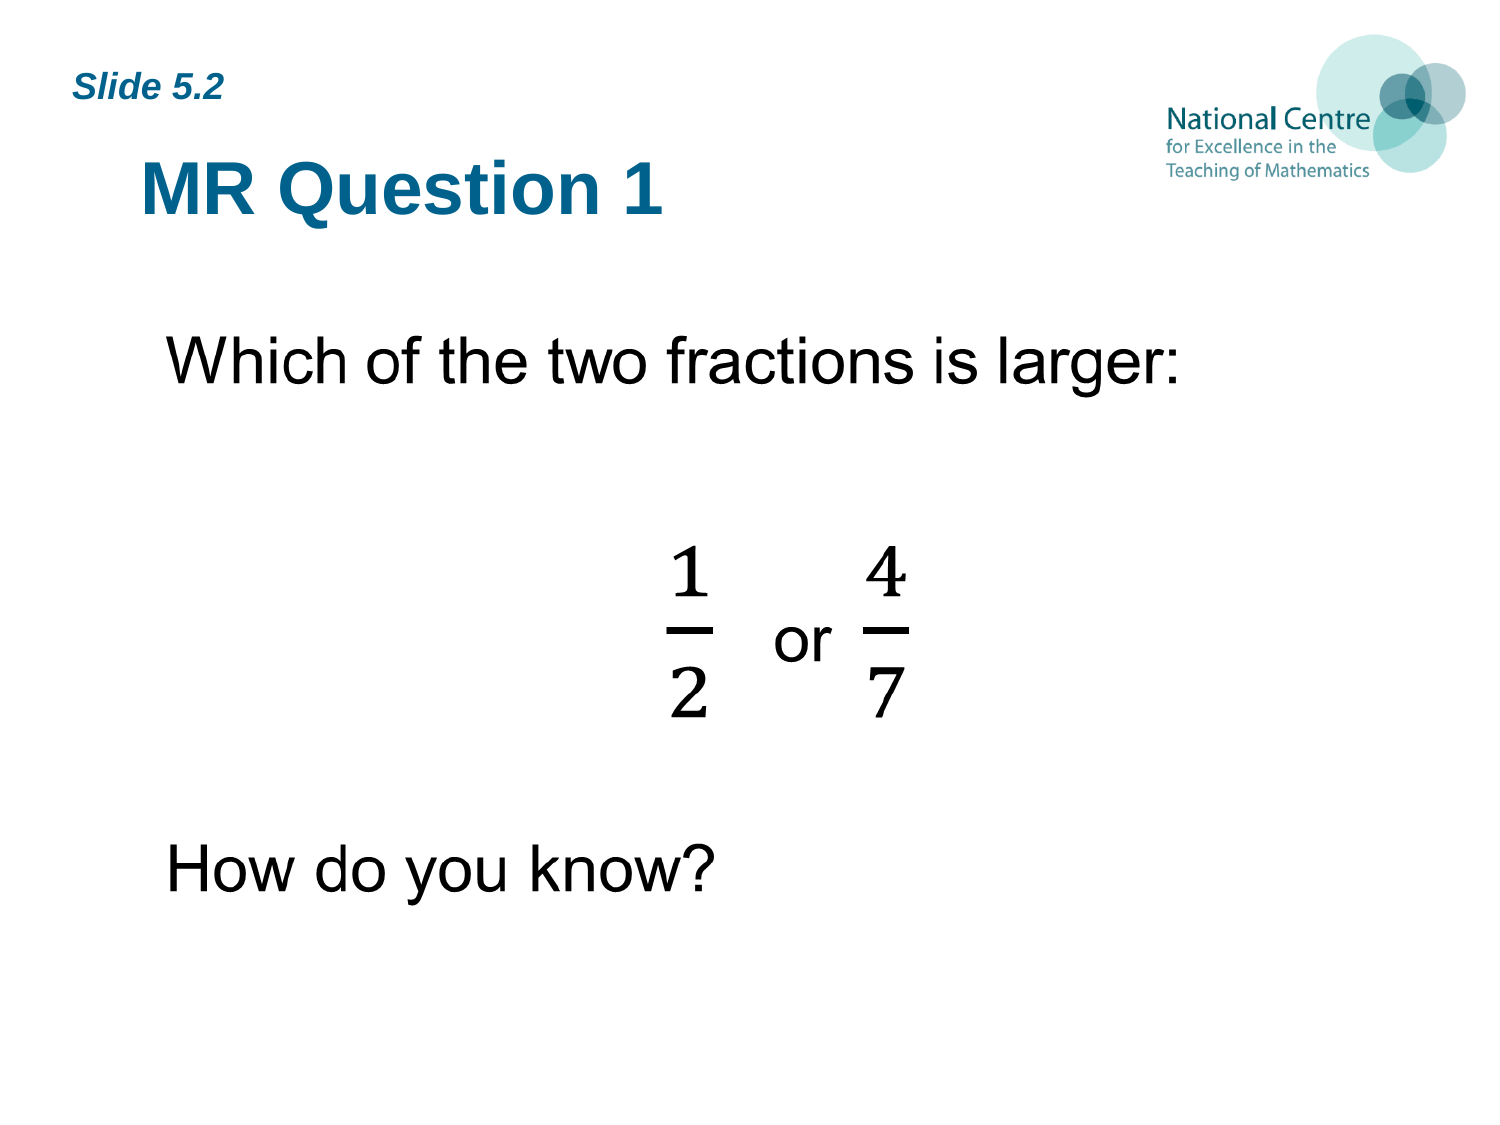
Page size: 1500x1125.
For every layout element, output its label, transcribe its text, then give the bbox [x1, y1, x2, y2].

picture [1153, 23, 1483, 193]
list [125, 299, 1425, 975]
text_box Slide 5.2 [57, 54, 240, 115]
title MR Question 1 [125, 49, 1425, 237]
